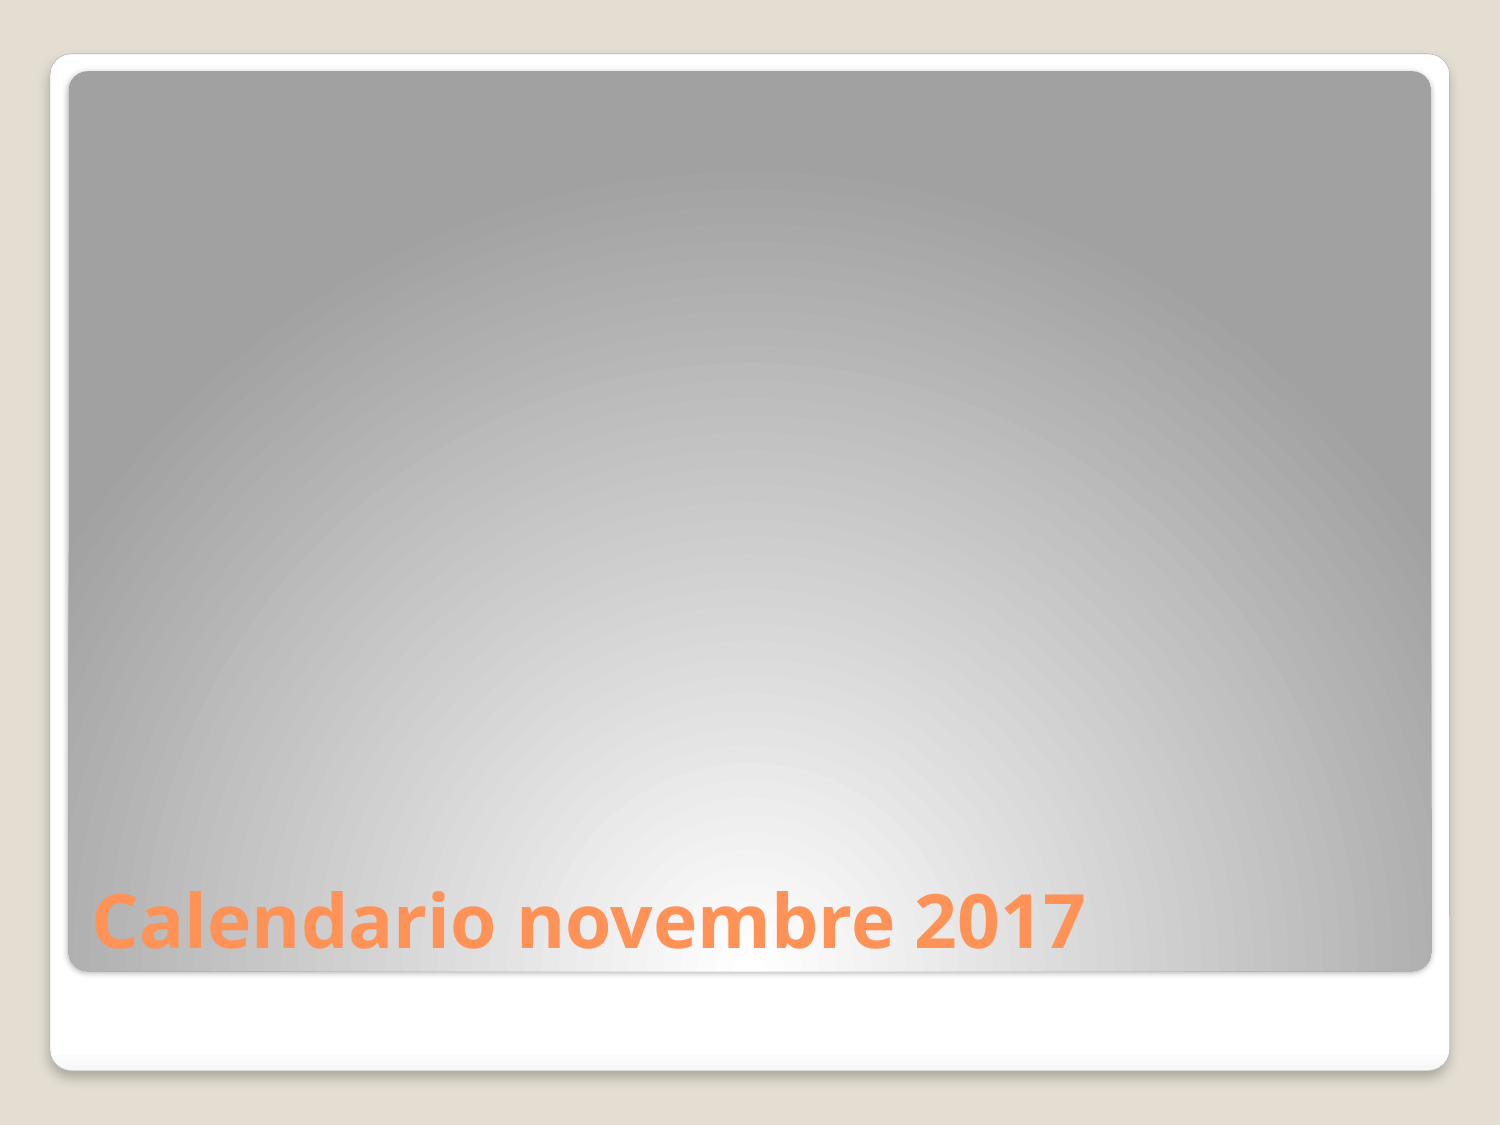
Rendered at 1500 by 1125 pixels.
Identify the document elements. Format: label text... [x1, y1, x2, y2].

title Calendario novembre 2017 [76, 798, 1420, 972]
